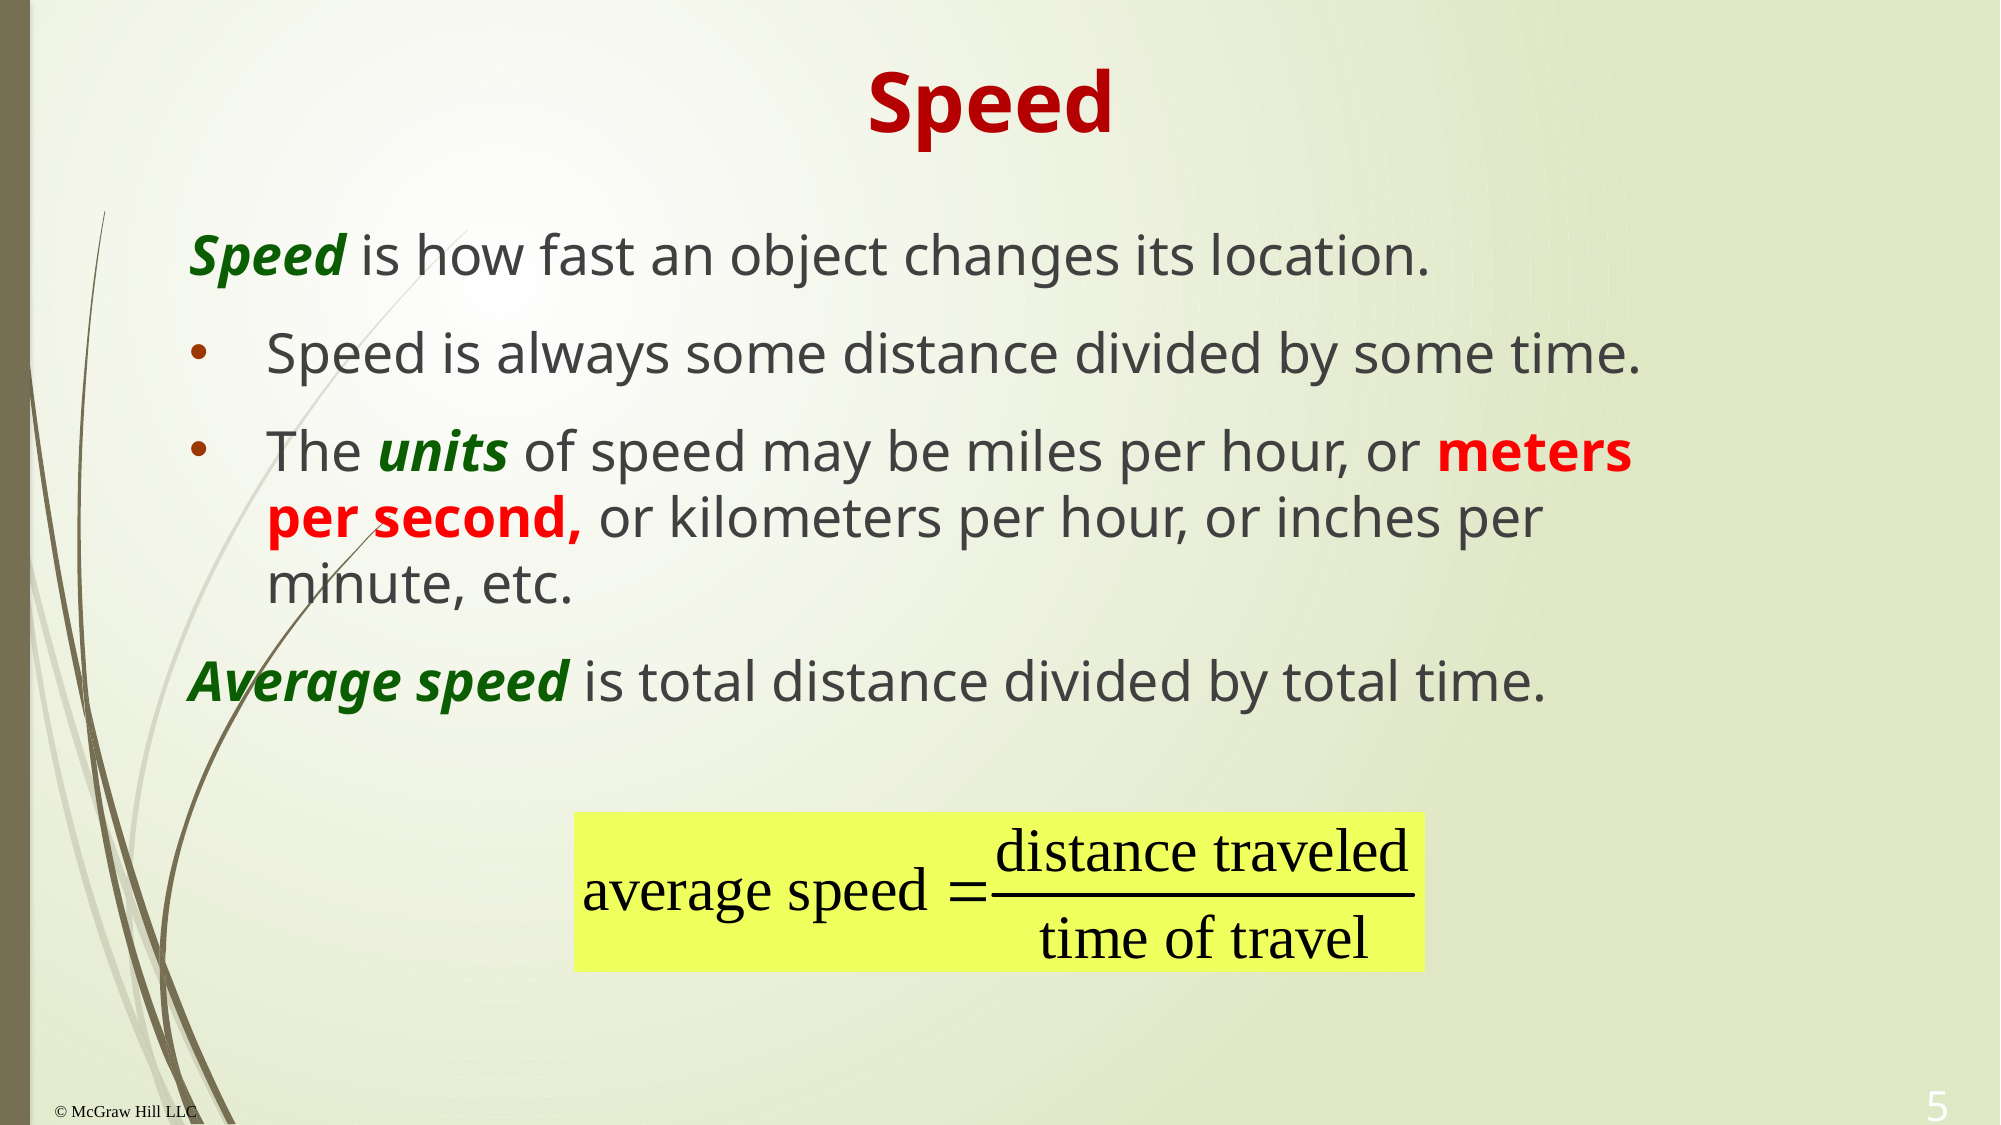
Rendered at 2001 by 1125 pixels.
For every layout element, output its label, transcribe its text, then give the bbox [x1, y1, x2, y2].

list Speed is how fast an object changes its location. Speed is always some distance divided by some time. The units of speed may be miles per hour, or meters per second, or kilometers per hour, or inches per minute, etc. Average speed is total distance divided by total time. [174, 212, 1694, 763]
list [574, 812, 1426, 973]
title Speed [66, 32, 1917, 166]
slide_number 5 [1886, 1094, 1965, 1122]
